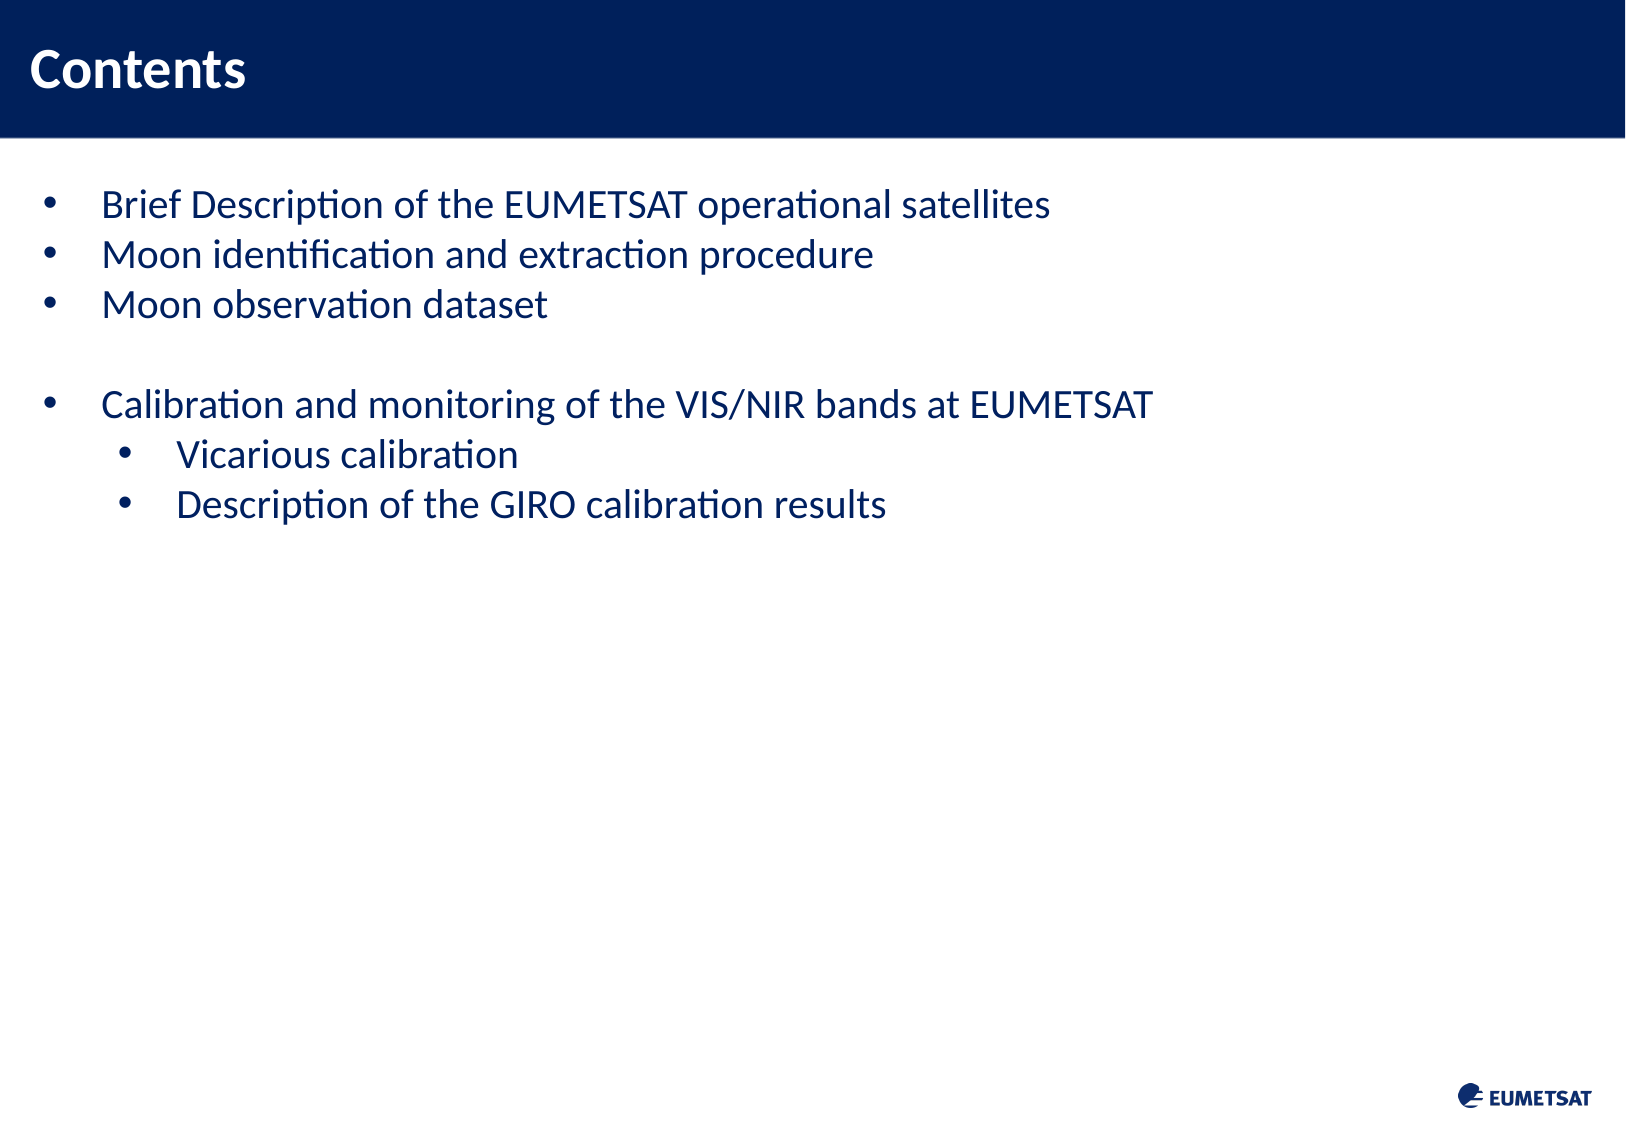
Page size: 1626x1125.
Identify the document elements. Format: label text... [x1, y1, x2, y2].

text_box Contents [16, 22, 262, 108]
picture [0, 0, 1626, 1125]
text_box Brief Description of the EUMETSAT operational satellites Moon identification and extraction procedure Moon observation dataset Calibration and monitoring of the VIS/NIR bands at EUMETSAT Vicarious calibration Description of the GIRO calibration results [28, 169, 1569, 535]
